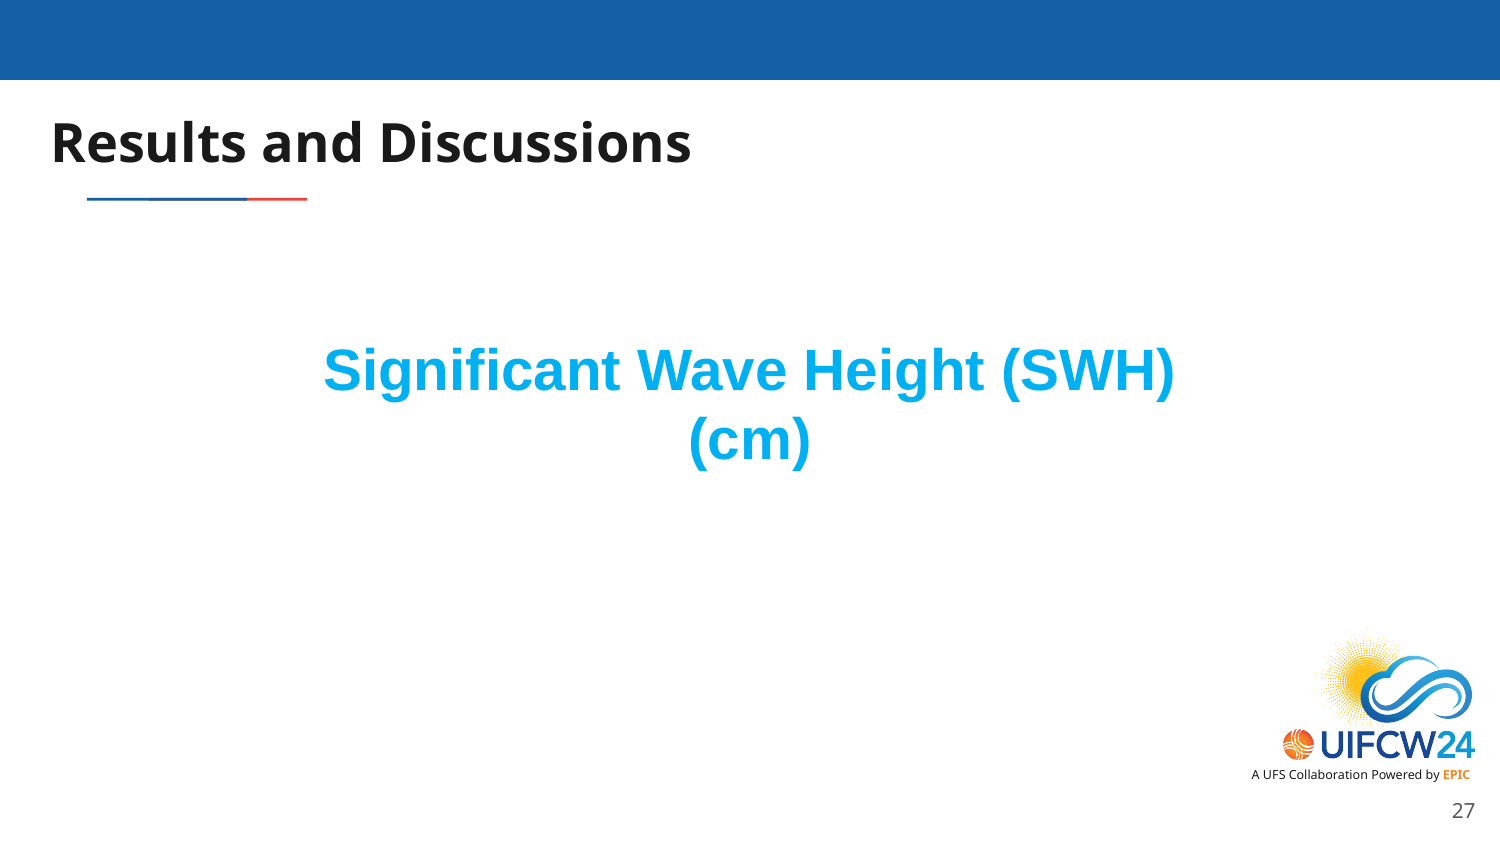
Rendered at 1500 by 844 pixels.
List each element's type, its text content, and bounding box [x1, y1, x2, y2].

slide_number 27 [1400, 779, 1491, 844]
text_box Significant Wave Height (SWH) (cm) [282, 283, 1218, 520]
title Results and Discussions [35, 93, 1297, 208]
picture [1283, 628, 1475, 760]
